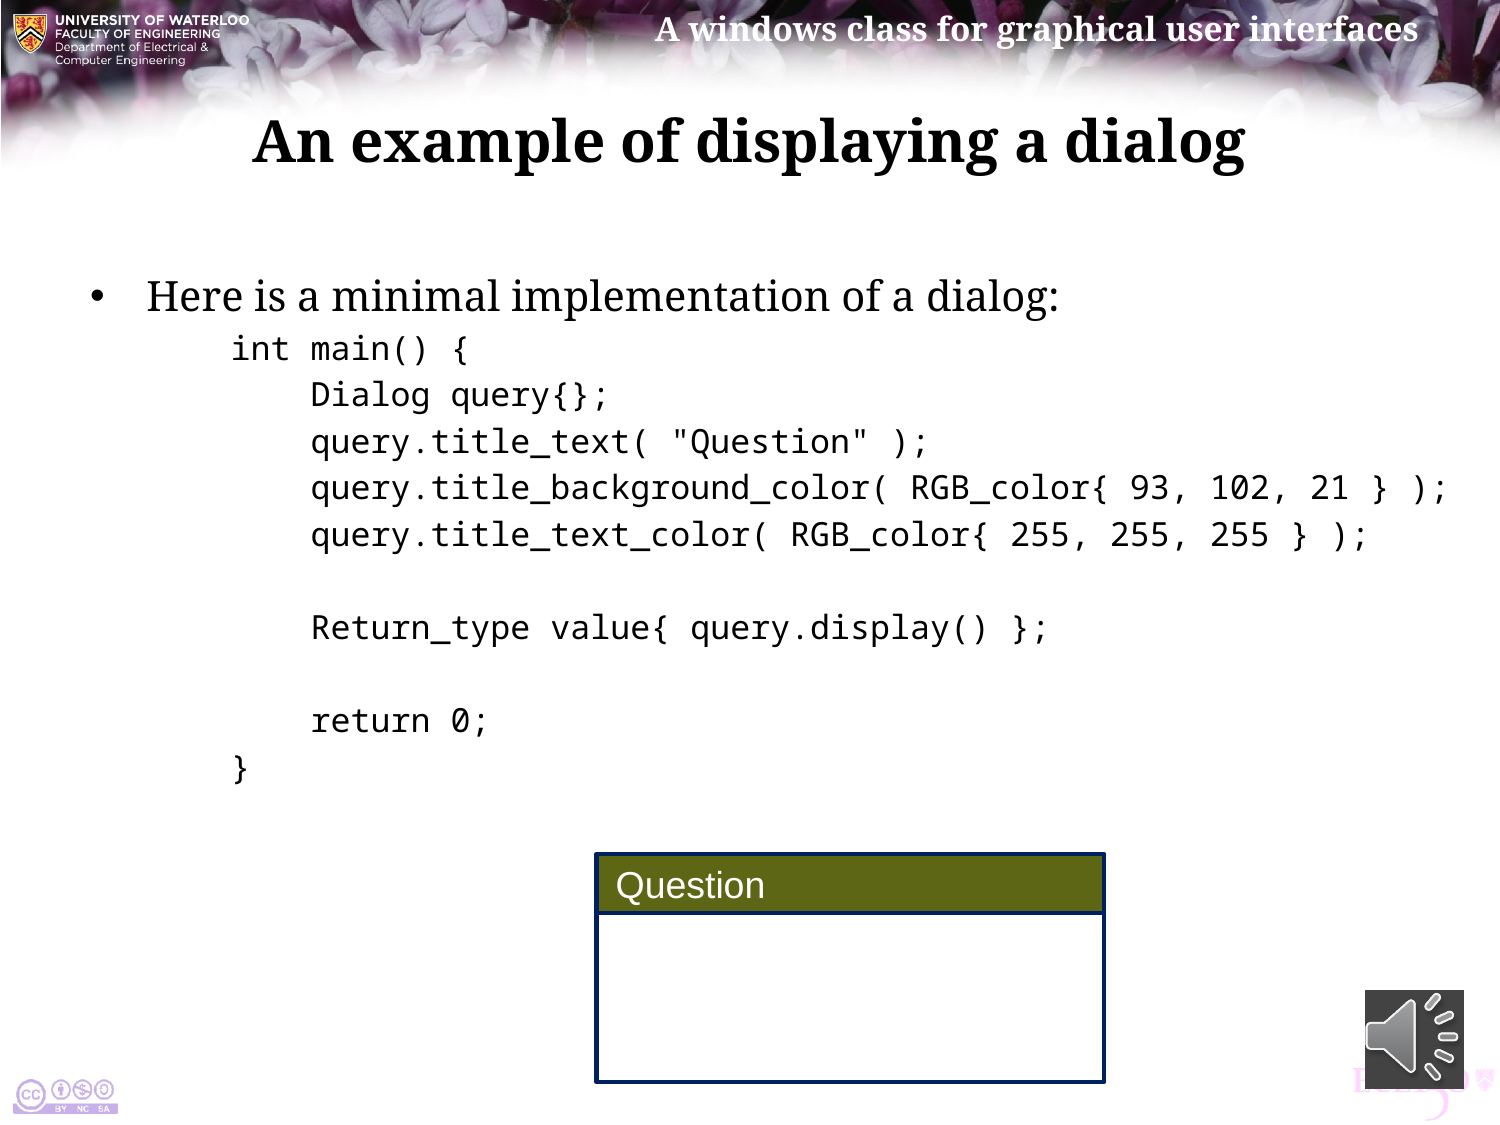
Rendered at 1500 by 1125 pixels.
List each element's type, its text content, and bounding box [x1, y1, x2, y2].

text_box [594, 915, 1106, 1084]
list Here is a minimal implementation of a dialog: int main() { Dialog query{}; query.title_text( "Question" ); query.title_background_color( RGB_color{ 93, 102, 21 } ); query.title_text_color( RGB_color{ 255, 255, 255 } ); Return_type value{ query.display() }; return 0; } [74, 262, 1500, 1006]
text_box [594, 852, 1106, 915]
text_box Question [600, 853, 1003, 913]
title An example of displaying a dialog [74, 44, 1426, 233]
picture [0, 0, 1500, 1125]
